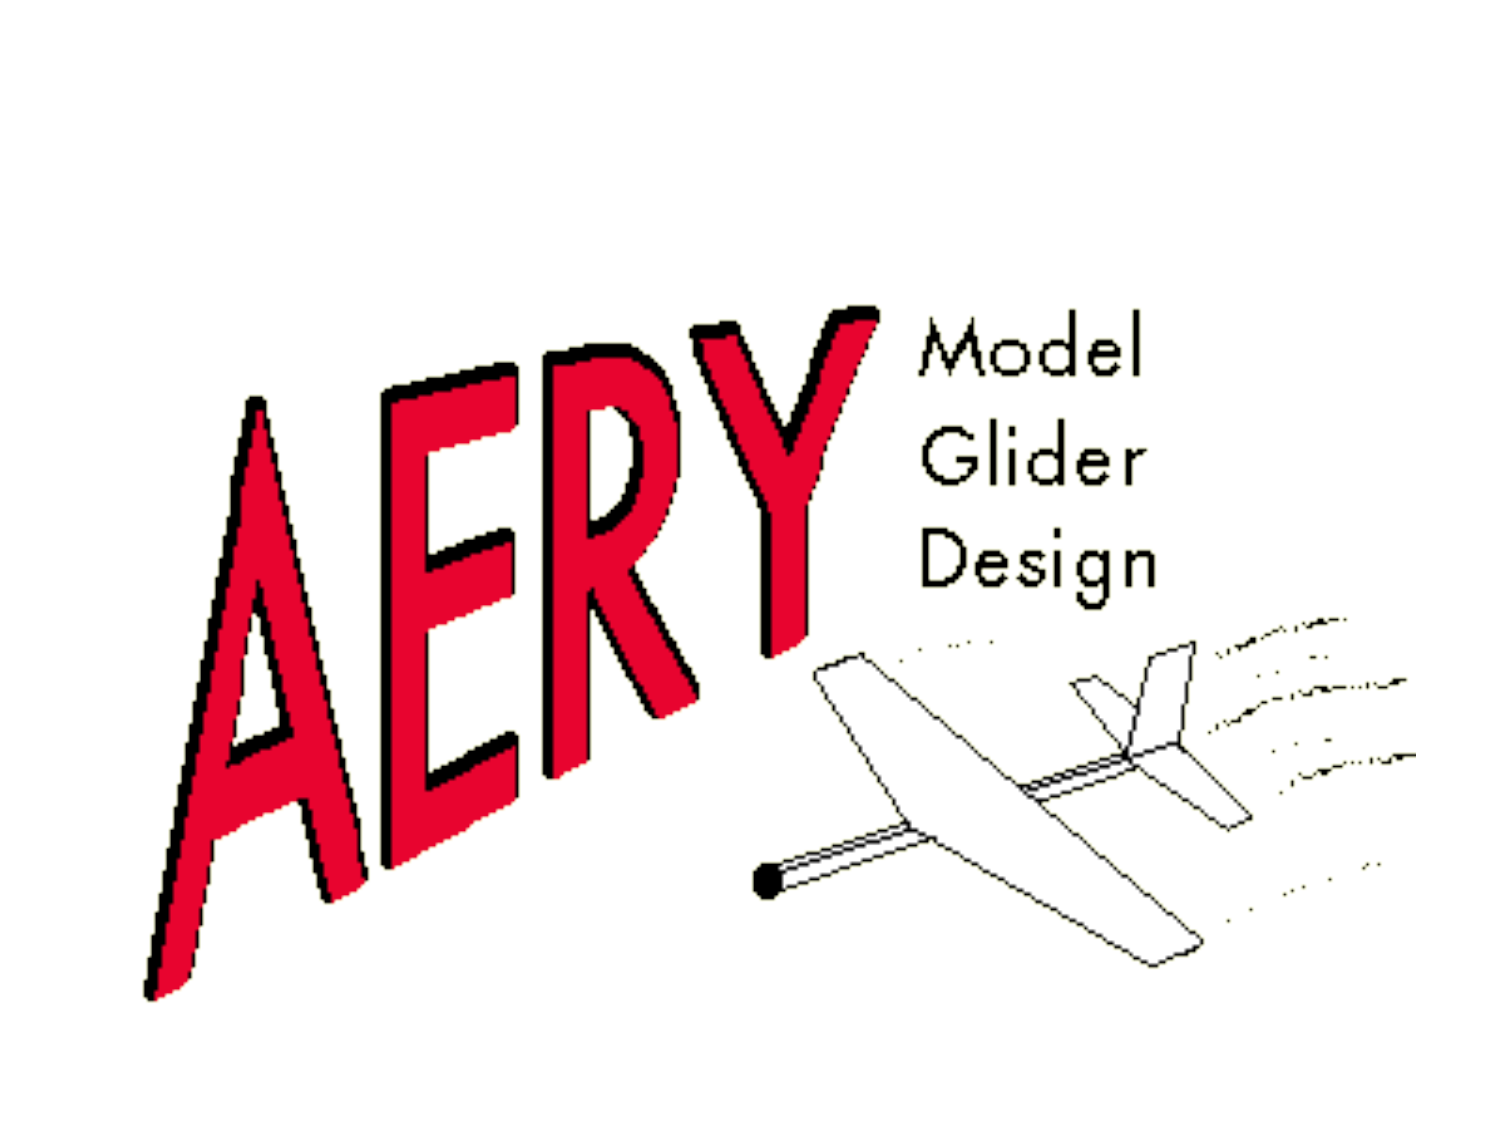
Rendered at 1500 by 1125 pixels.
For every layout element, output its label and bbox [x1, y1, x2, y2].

picture [137, 299, 1417, 1007]
